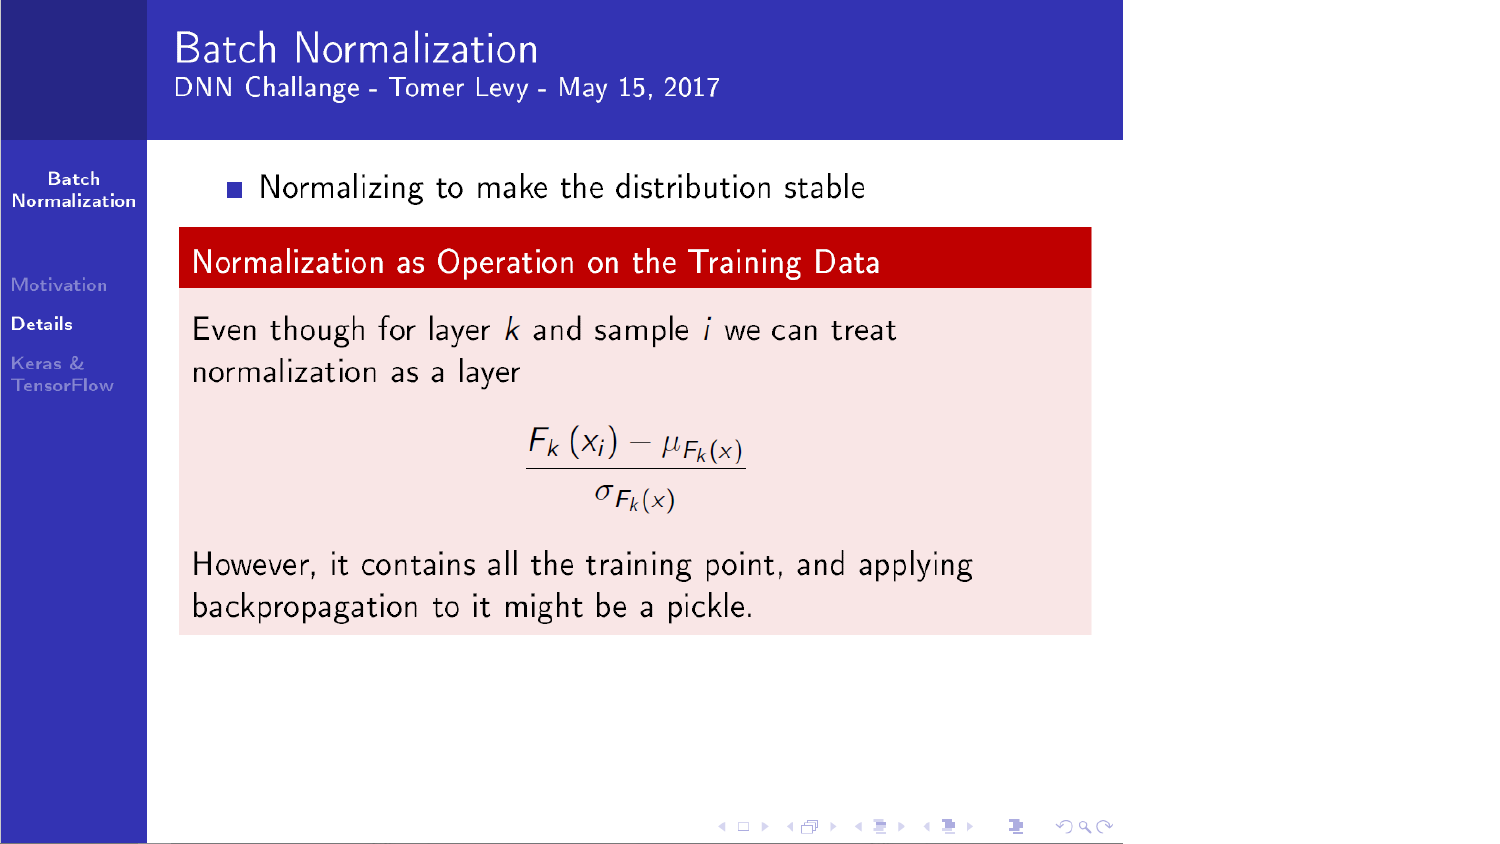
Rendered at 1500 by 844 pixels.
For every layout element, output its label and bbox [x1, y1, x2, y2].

picture [0, 0, 1124, 844]
